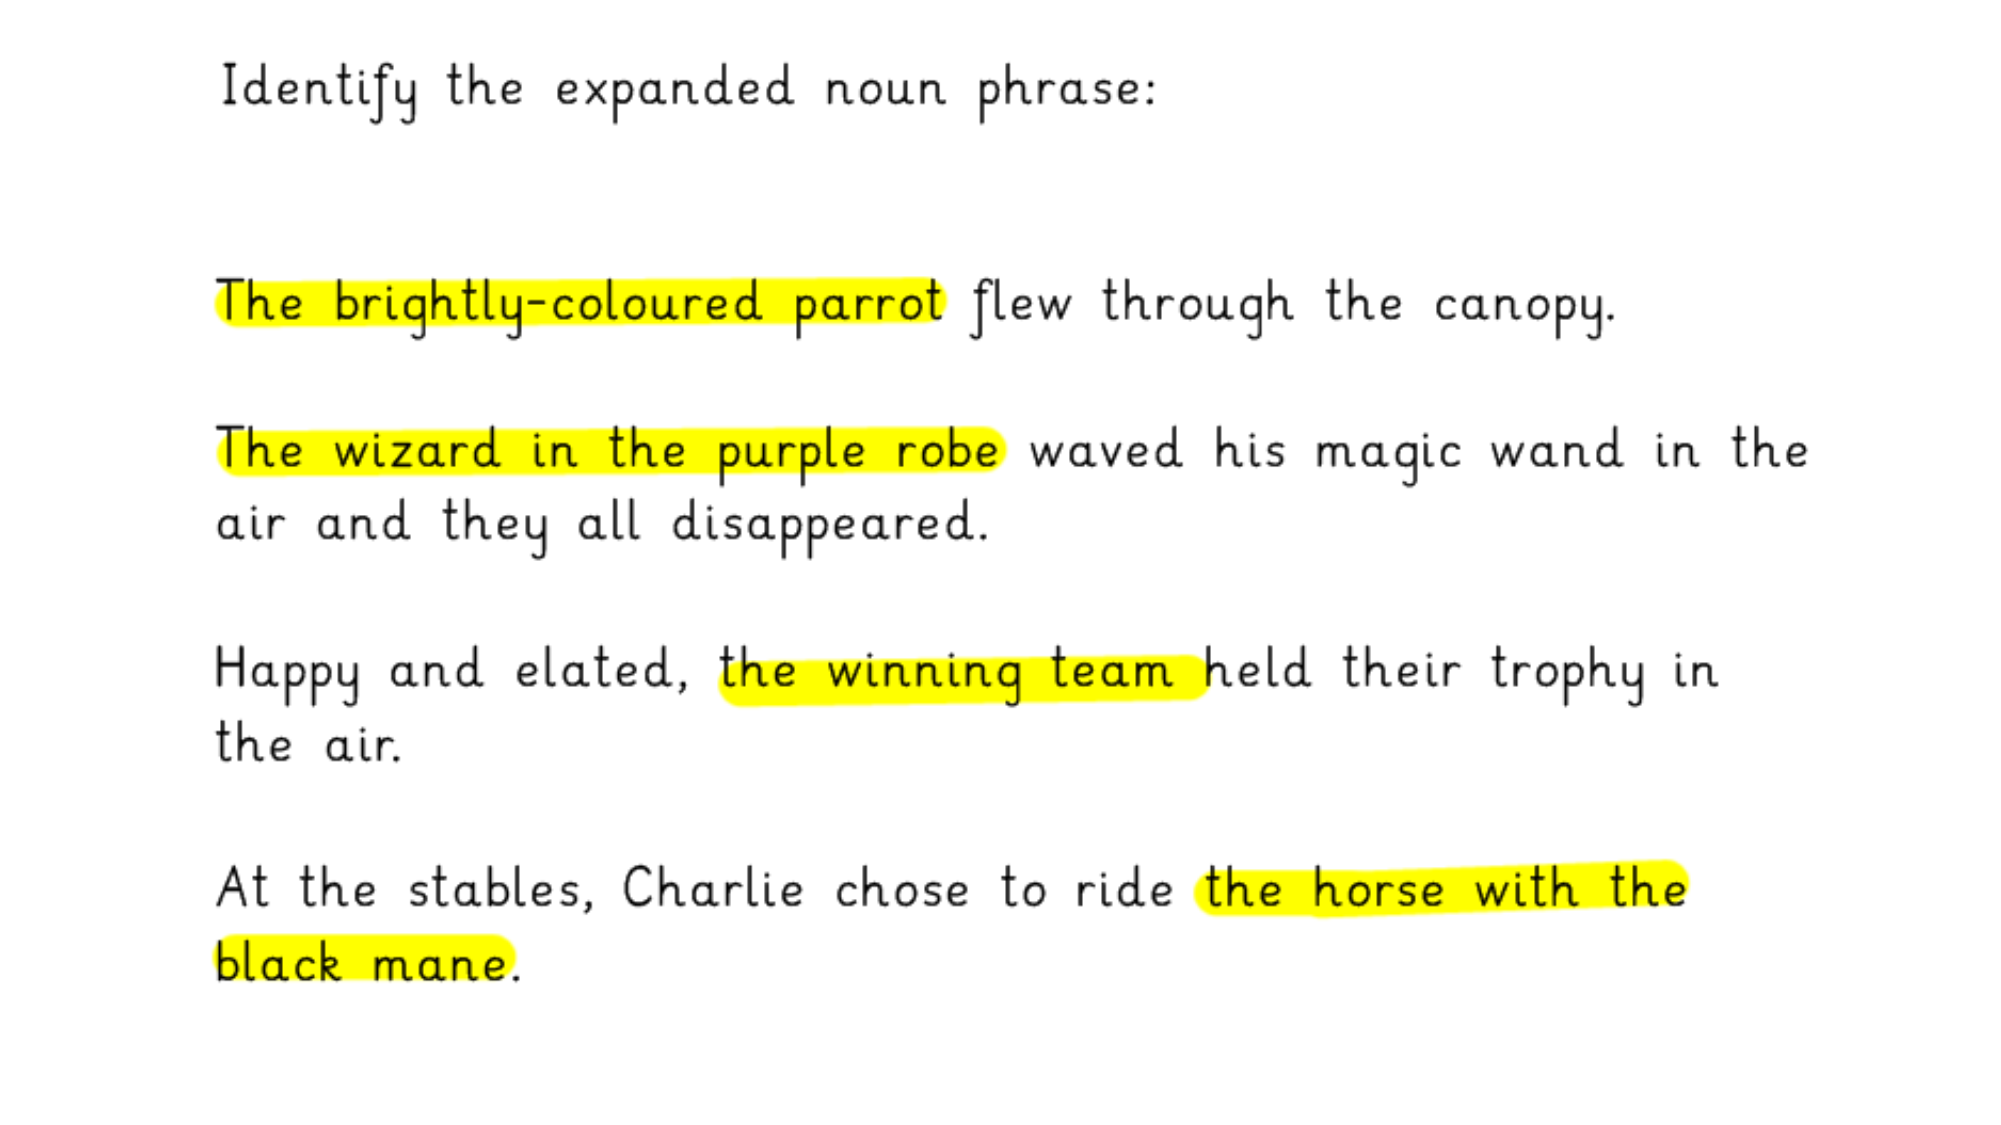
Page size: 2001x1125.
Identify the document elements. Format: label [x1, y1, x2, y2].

picture [187, 34, 1819, 1026]
